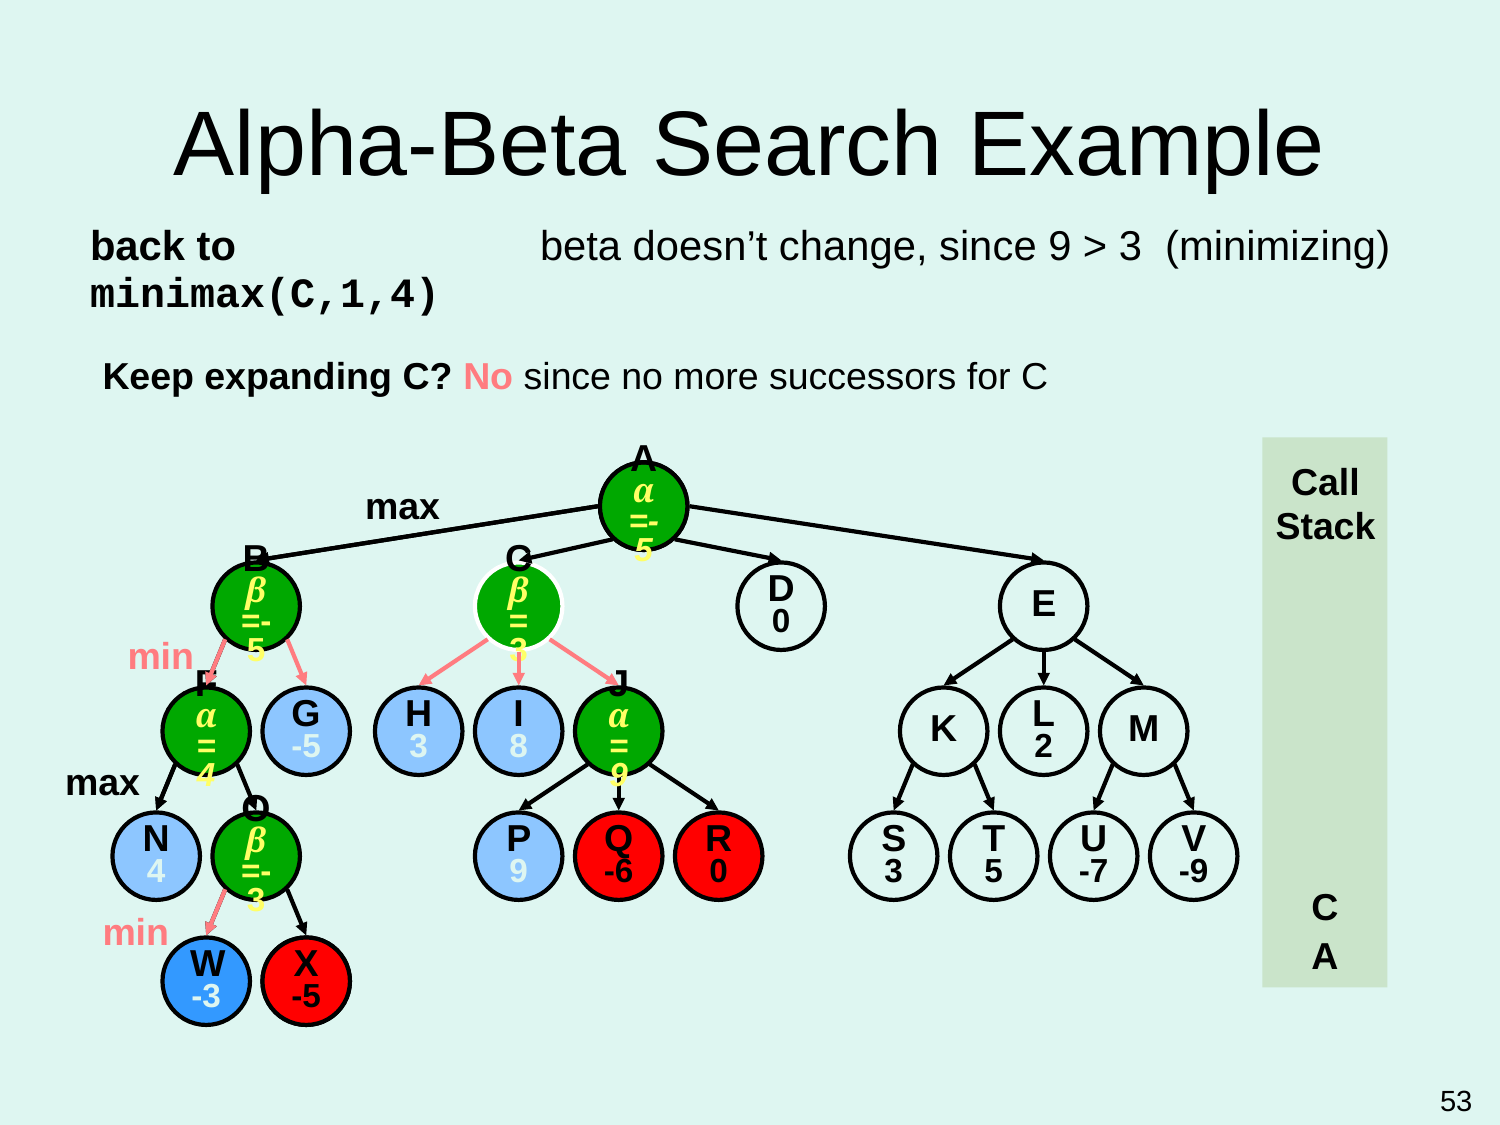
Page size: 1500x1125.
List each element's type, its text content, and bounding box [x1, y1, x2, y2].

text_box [286, 889, 307, 936]
text_box G -5 [262, 687, 350, 775]
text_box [286, 639, 307, 686]
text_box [49, 749, 176, 811]
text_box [418, 639, 489, 686]
text_box T 5 [949, 812, 1038, 900]
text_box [255, 474, 599, 561]
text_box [1093, 764, 1113, 811]
text_box beta doesn’t change, since 9 > 3 (minimizing) [525, 224, 1463, 287]
text_box Call Stack [1260, 449, 1391, 555]
text_box E [999, 562, 1088, 650]
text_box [674, 539, 684, 561]
text_box N 4 [112, 817, 200, 887]
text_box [236, 764, 257, 811]
text_box V -9 [1149, 812, 1238, 900]
text_box [1262, 437, 1388, 449]
text_box C [1262, 874, 1388, 935]
text_box J α=9 [574, 687, 663, 775]
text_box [649, 764, 719, 811]
text_box I 8 [474, 687, 563, 775]
text_box O β=-3 [212, 812, 300, 900]
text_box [943, 639, 1014, 686]
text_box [1074, 639, 1144, 686]
text_box C β=3 [474, 570, 563, 650]
text_box S 3 [849, 812, 938, 900]
text_box D 0 [737, 569, 825, 650]
text_box Q -6 [574, 812, 663, 900]
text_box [549, 639, 619, 686]
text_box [112, 624, 226, 686]
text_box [974, 764, 994, 811]
text_box U -7 [1049, 812, 1138, 900]
text_box F α=4 [162, 692, 250, 775]
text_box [603, 539, 613, 561]
text_box R 0 [674, 812, 763, 900]
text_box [518, 764, 588, 811]
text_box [87, 889, 226, 961]
text_box H 3 [374, 687, 463, 775]
text_box M [1099, 687, 1188, 775]
text_box L 2 [999, 687, 1088, 775]
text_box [689, 506, 1044, 561]
text_box Keep expanding C? No since no more successors for C [87, 350, 1413, 400]
text_box [1262, 555, 1388, 874]
text_box 53 [1137, 1074, 1488, 1113]
text_box A [1262, 935, 1388, 985]
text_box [893, 764, 913, 811]
text_box A α=-5 [603, 462, 688, 550]
text_box P 9 [474, 812, 563, 900]
text_box X -5 [262, 937, 350, 1025]
title Alpha-Beta Search Example [75, 45, 1425, 233]
text_box K [899, 687, 988, 775]
text_box back to minimax(C,1,4) [75, 224, 500, 325]
text_box B β=-5 [212, 562, 300, 650]
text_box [1174, 764, 1194, 811]
text_box W -3 [162, 943, 250, 1025]
